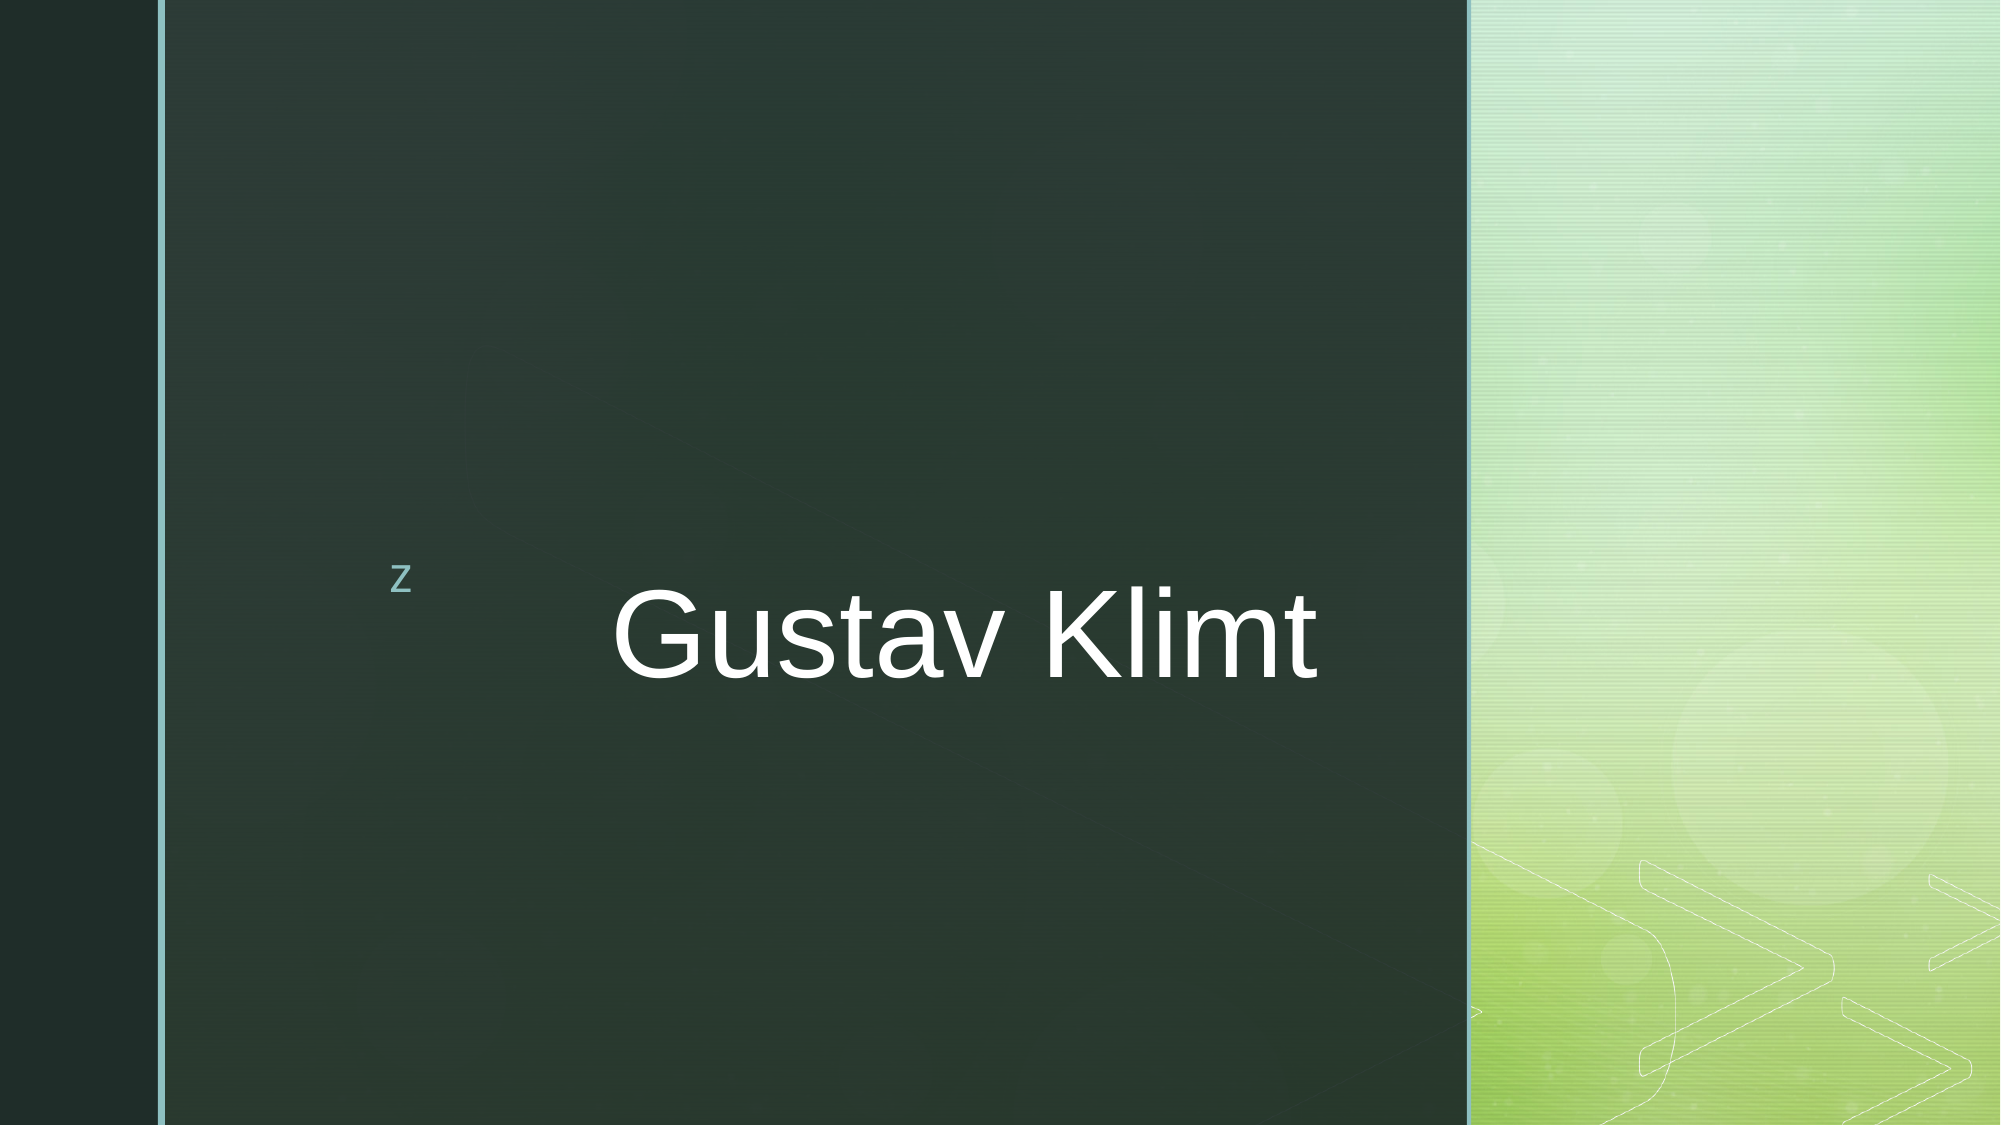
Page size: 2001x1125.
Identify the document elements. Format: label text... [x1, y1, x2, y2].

title Gustav Klimt [428, 562, 1334, 939]
picture [1472, 0, 2001, 1125]
